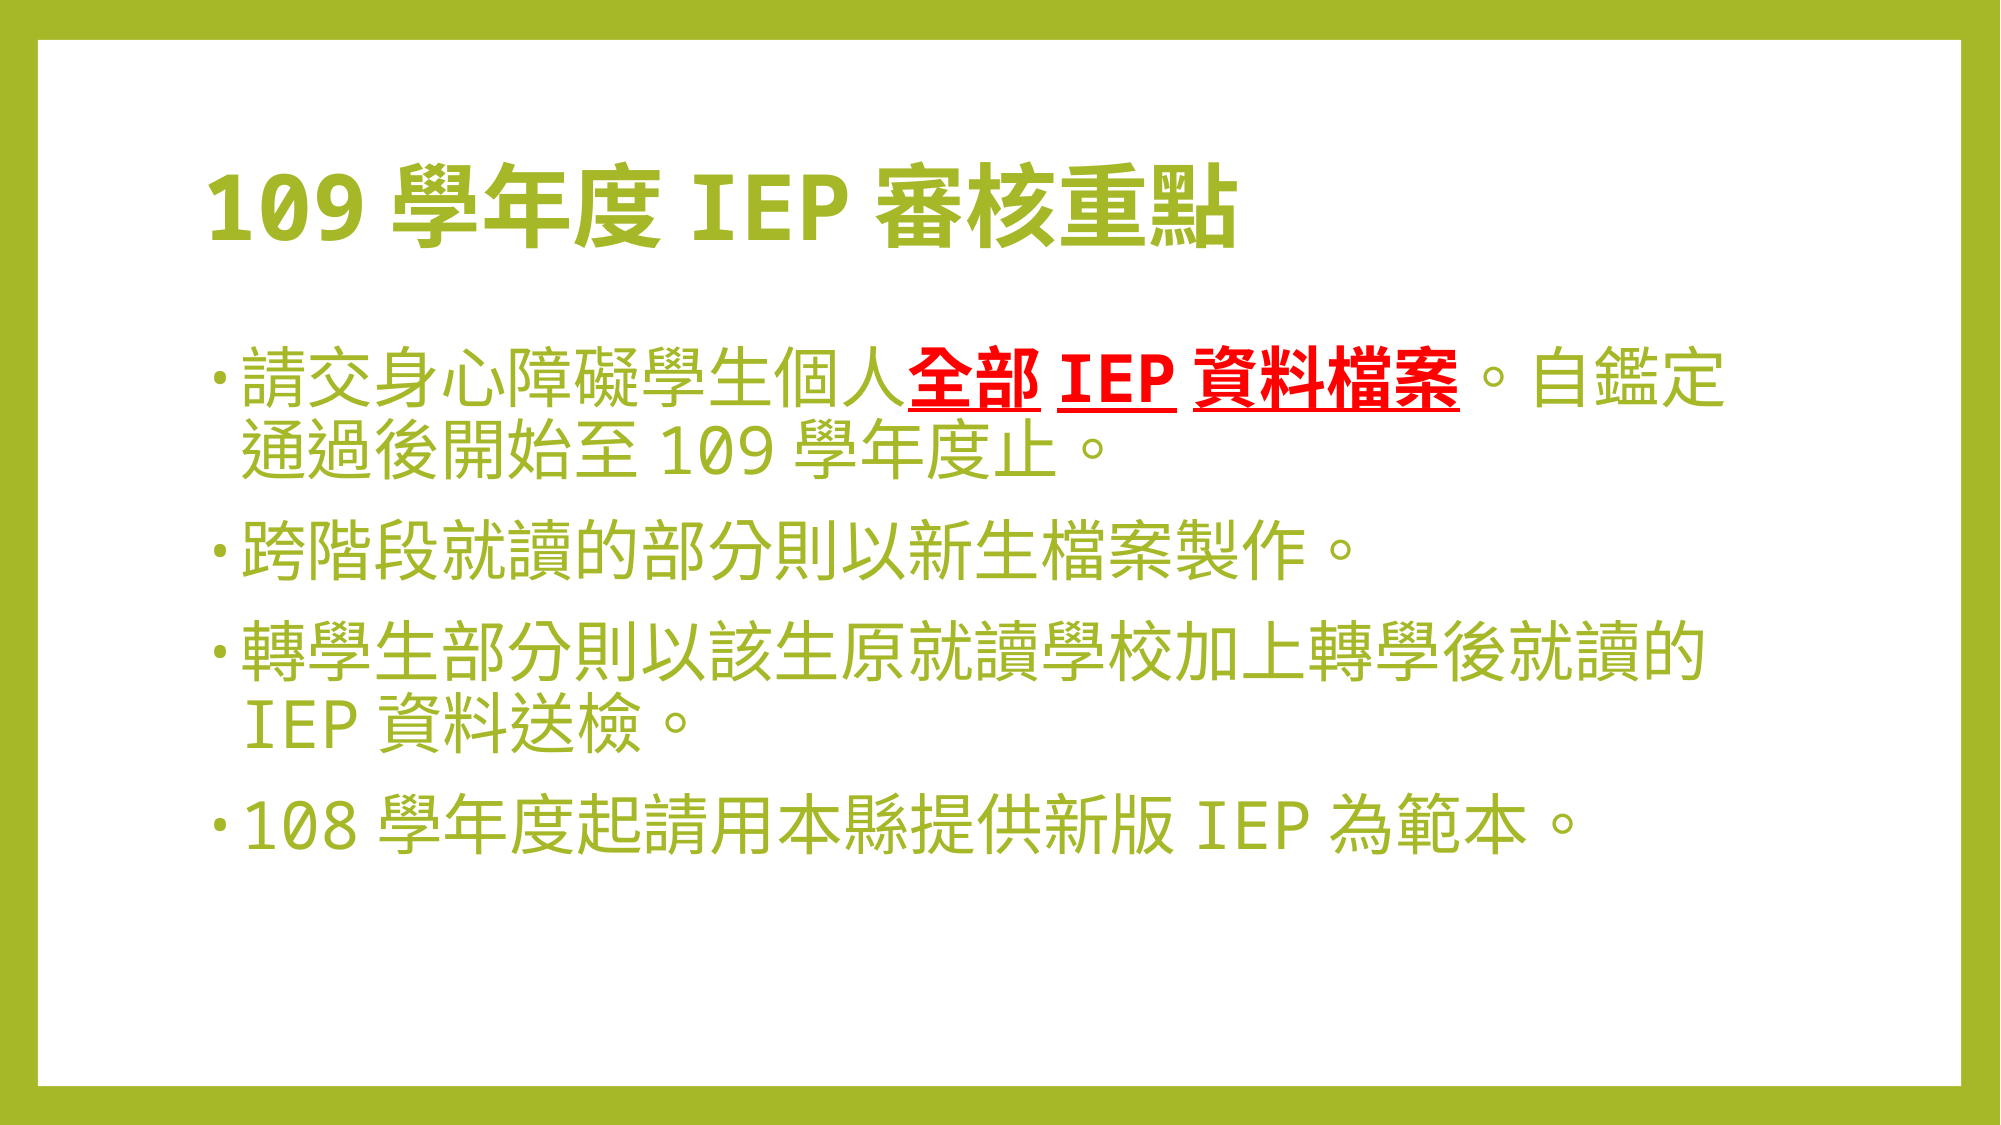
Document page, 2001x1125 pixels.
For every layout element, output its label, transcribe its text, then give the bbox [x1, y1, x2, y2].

list 請交身心障礙學生個人全部IEP資料檔案。自鑑定通過後開始至109學年度止。 跨階段就讀的部分則以新生檔案製作。 轉學生部分則以該生原就讀學校加上轉學後就讀的IEP資料送檢。 108學年度起請用本縣提供新版IEP為範本。 [187, 337, 1808, 1000]
title 109學年度IEP審核重點 [187, 99, 1808, 323]
